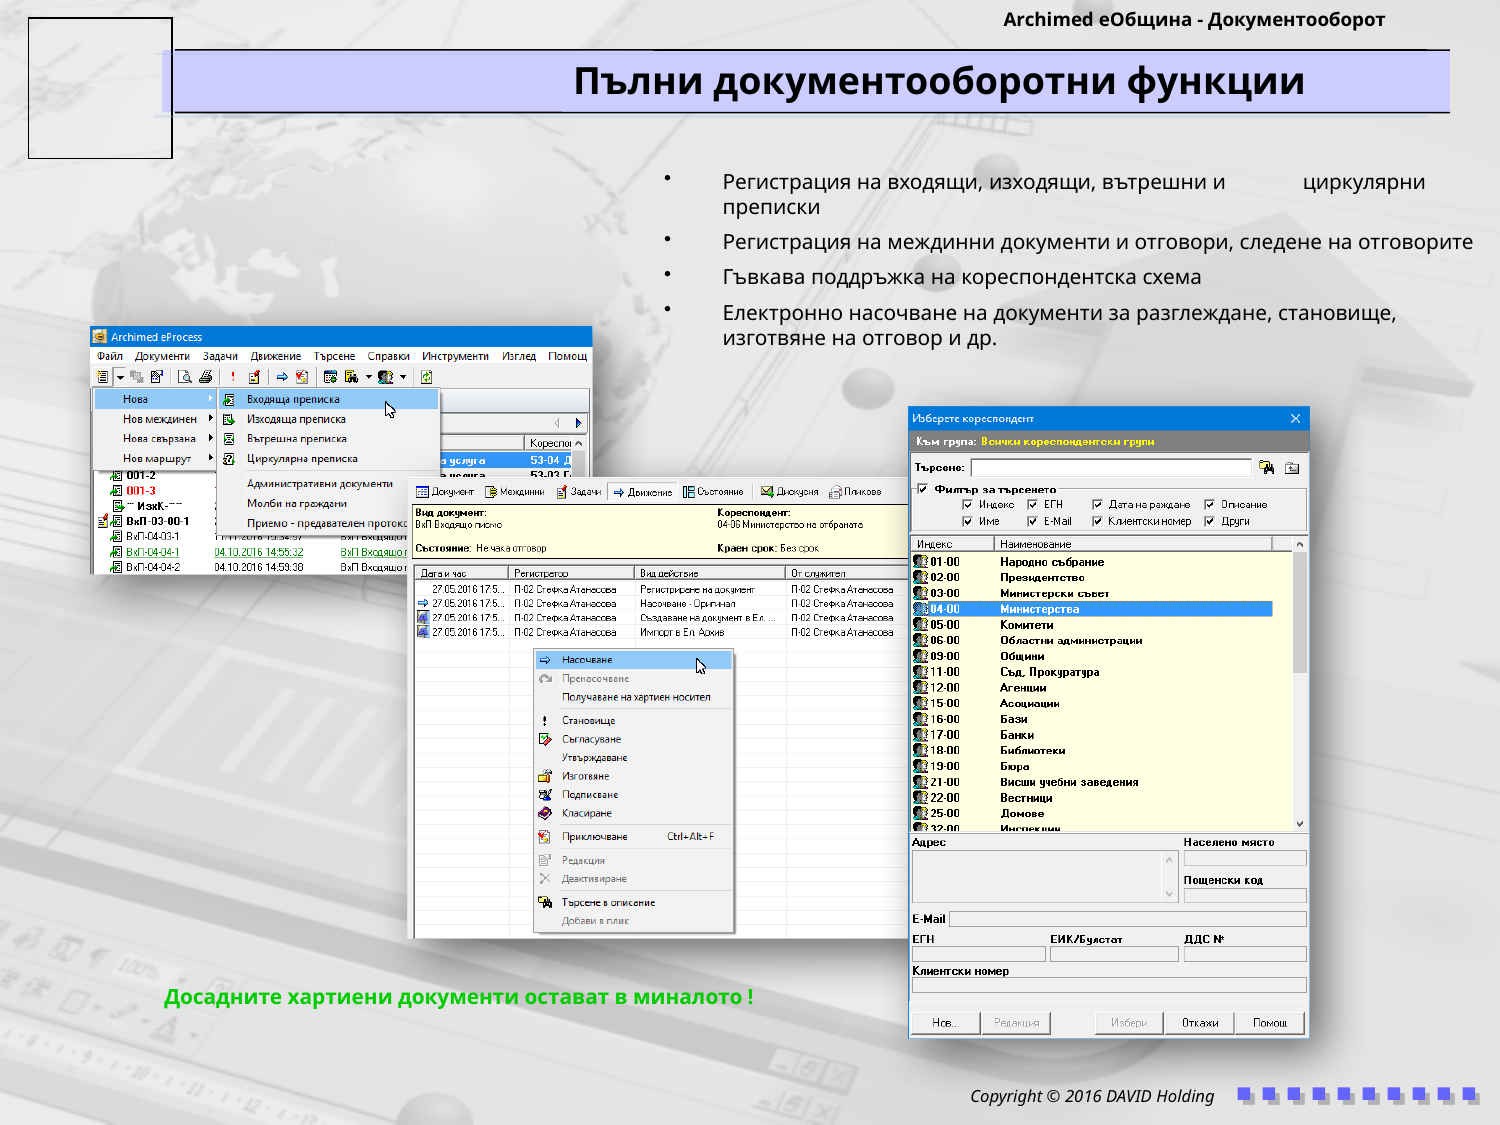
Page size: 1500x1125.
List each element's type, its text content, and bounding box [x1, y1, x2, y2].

text_box Регистрация на входящи, изходящи, вътрешни и циркулярни преписки Регистрация на междинни документи и отговори, следене на отговорите Гъвкава поддръжка на кореспондентска схема Електронно насочване на документи за разглеждане, становище, изготвяне на отговор и др. [649, 160, 1500, 357]
title Пълни документооборотни функции [473, 49, 1407, 121]
picture [90, 326, 1310, 1039]
text_box Archimed еОбщина - Документооборот [950, 0, 1439, 43]
text_box Досадните хартиени документи остават в миналото ! [149, 976, 769, 1016]
